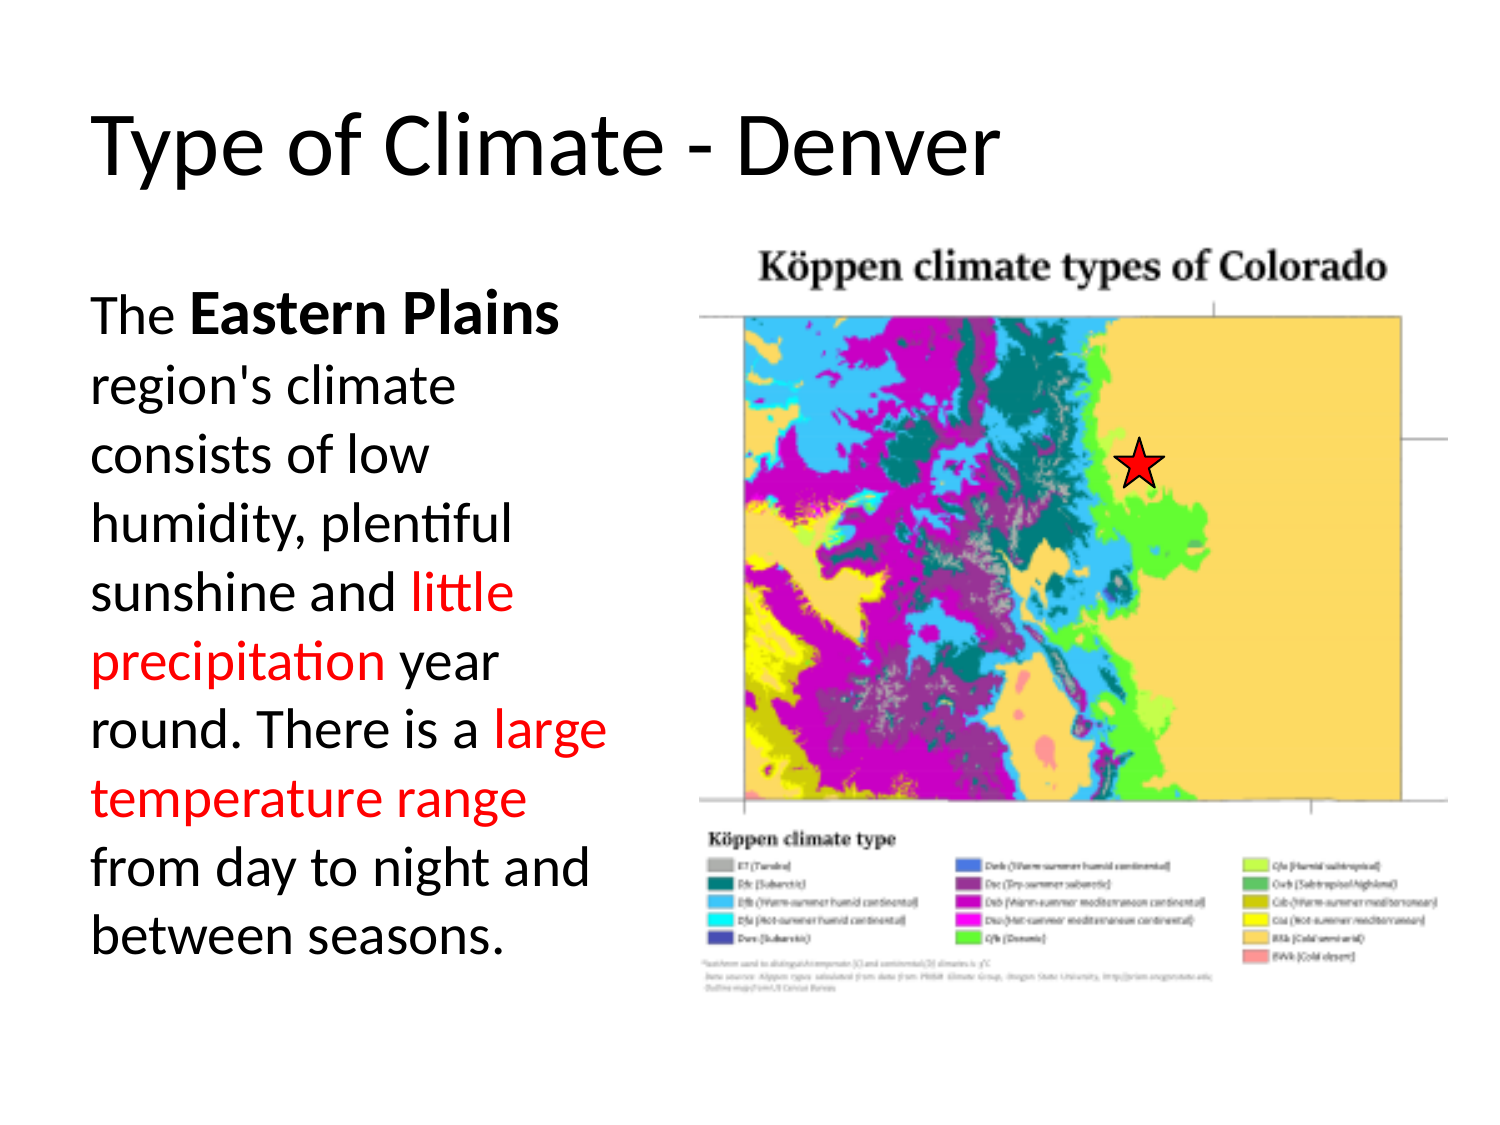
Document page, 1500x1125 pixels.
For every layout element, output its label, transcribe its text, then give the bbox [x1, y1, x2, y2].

title Type of Climate - Denver [75, 45, 1425, 233]
list The Eastern Plains region's climate consists of low humidity, plentiful sunshine and little precipitation year round. There is a large temperature range from day to night and between seasons. [75, 262, 625, 1005]
picture [699, 224, 1448, 1001]
